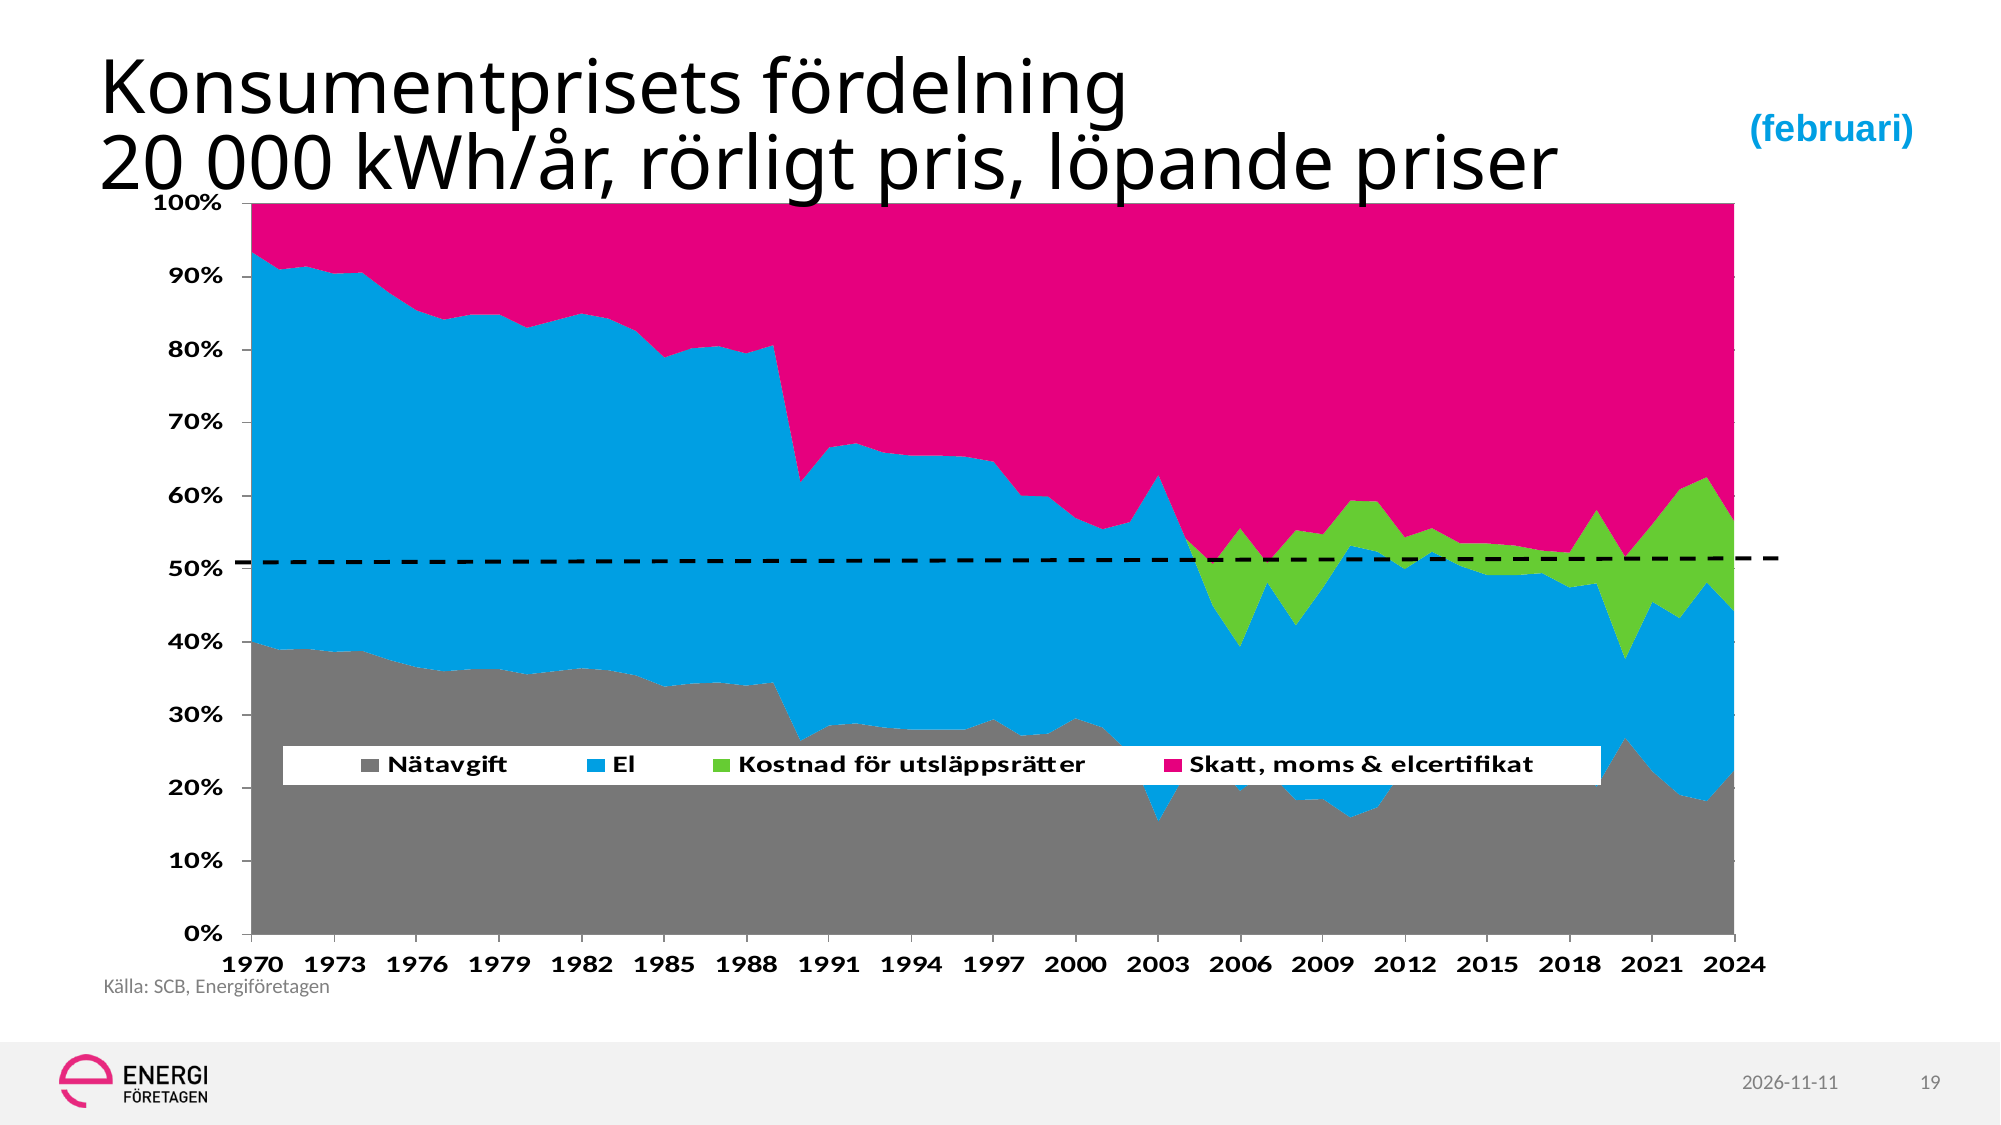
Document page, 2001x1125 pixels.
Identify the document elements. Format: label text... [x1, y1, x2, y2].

slide_number 19 [1882, 1068, 1941, 1099]
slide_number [1742, 1068, 1854, 1099]
picture [59, 1054, 207, 1108]
text_box Källa: SCB, Energiföretagen [103, 972, 123, 1003]
picture [1741, 103, 1917, 153]
title Konsumentprisets fördelning 20 000 kWh/år, rörligt pris, löpande priser [99, 17, 1900, 205]
picture [126, 173, 1803, 999]
